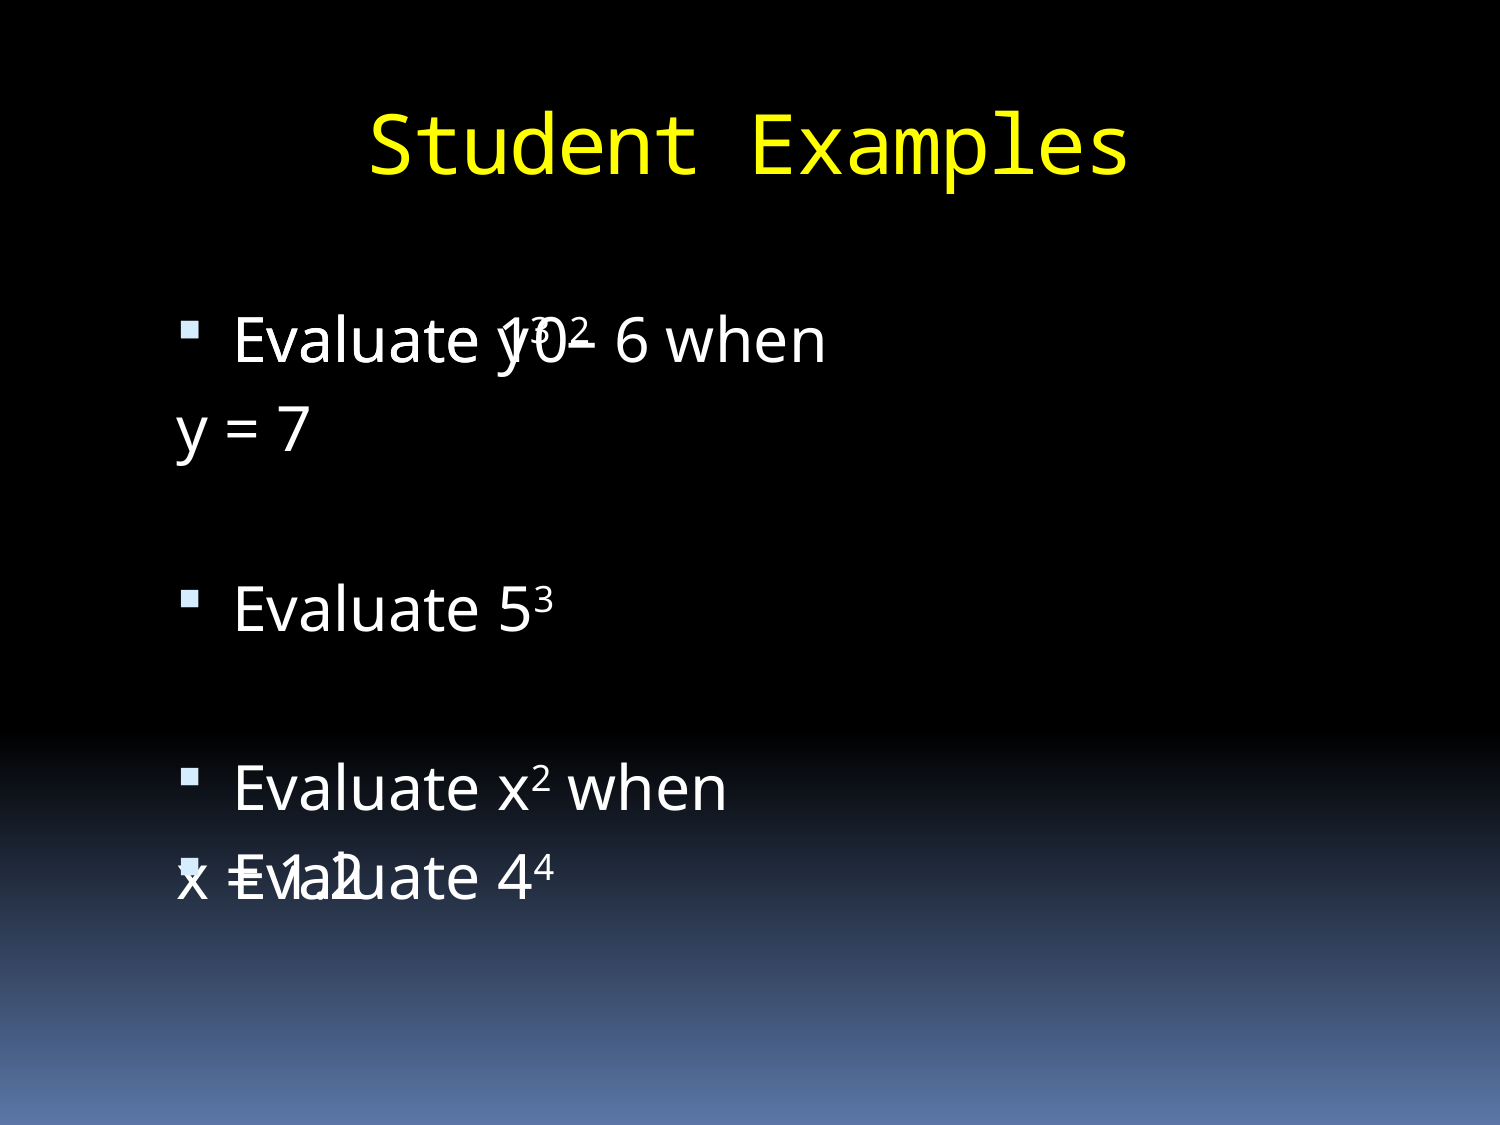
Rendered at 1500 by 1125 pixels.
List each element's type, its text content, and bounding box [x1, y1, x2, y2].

title Student Examples [75, 83, 1425, 234]
list Evaluate 102 Evaluate 53 Evaluate 44 [150, 292, 1425, 1043]
